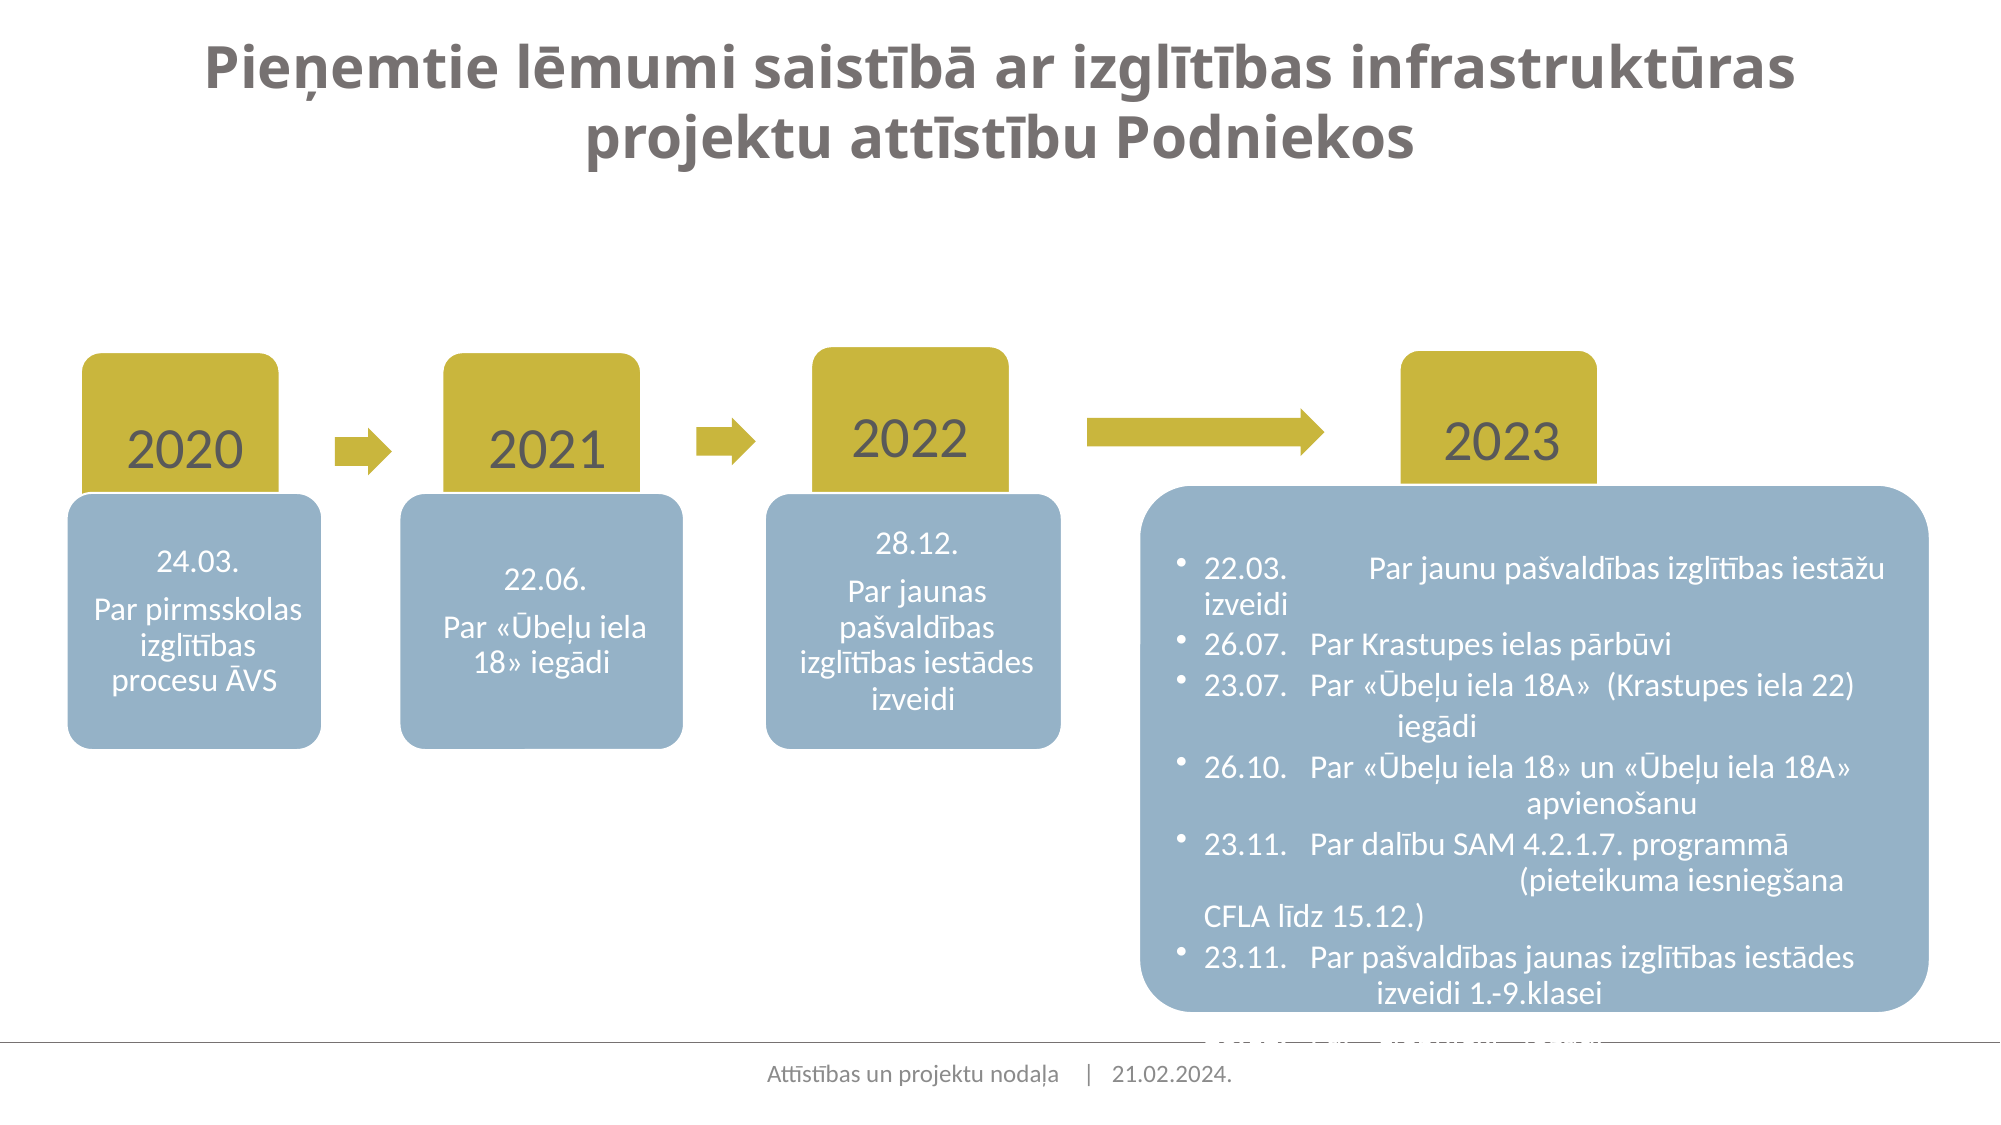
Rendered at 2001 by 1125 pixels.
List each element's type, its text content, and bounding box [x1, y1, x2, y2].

footer Attīstības un projektu nodaļa | 21.02.2024. [662, 1043, 1338, 1103]
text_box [66, 244, 1930, 1014]
text_box Pieņemtie lēmumi saistībā ar izglītības infrastruktūras projektu attīstību Podniekos [66, 22, 1934, 177]
